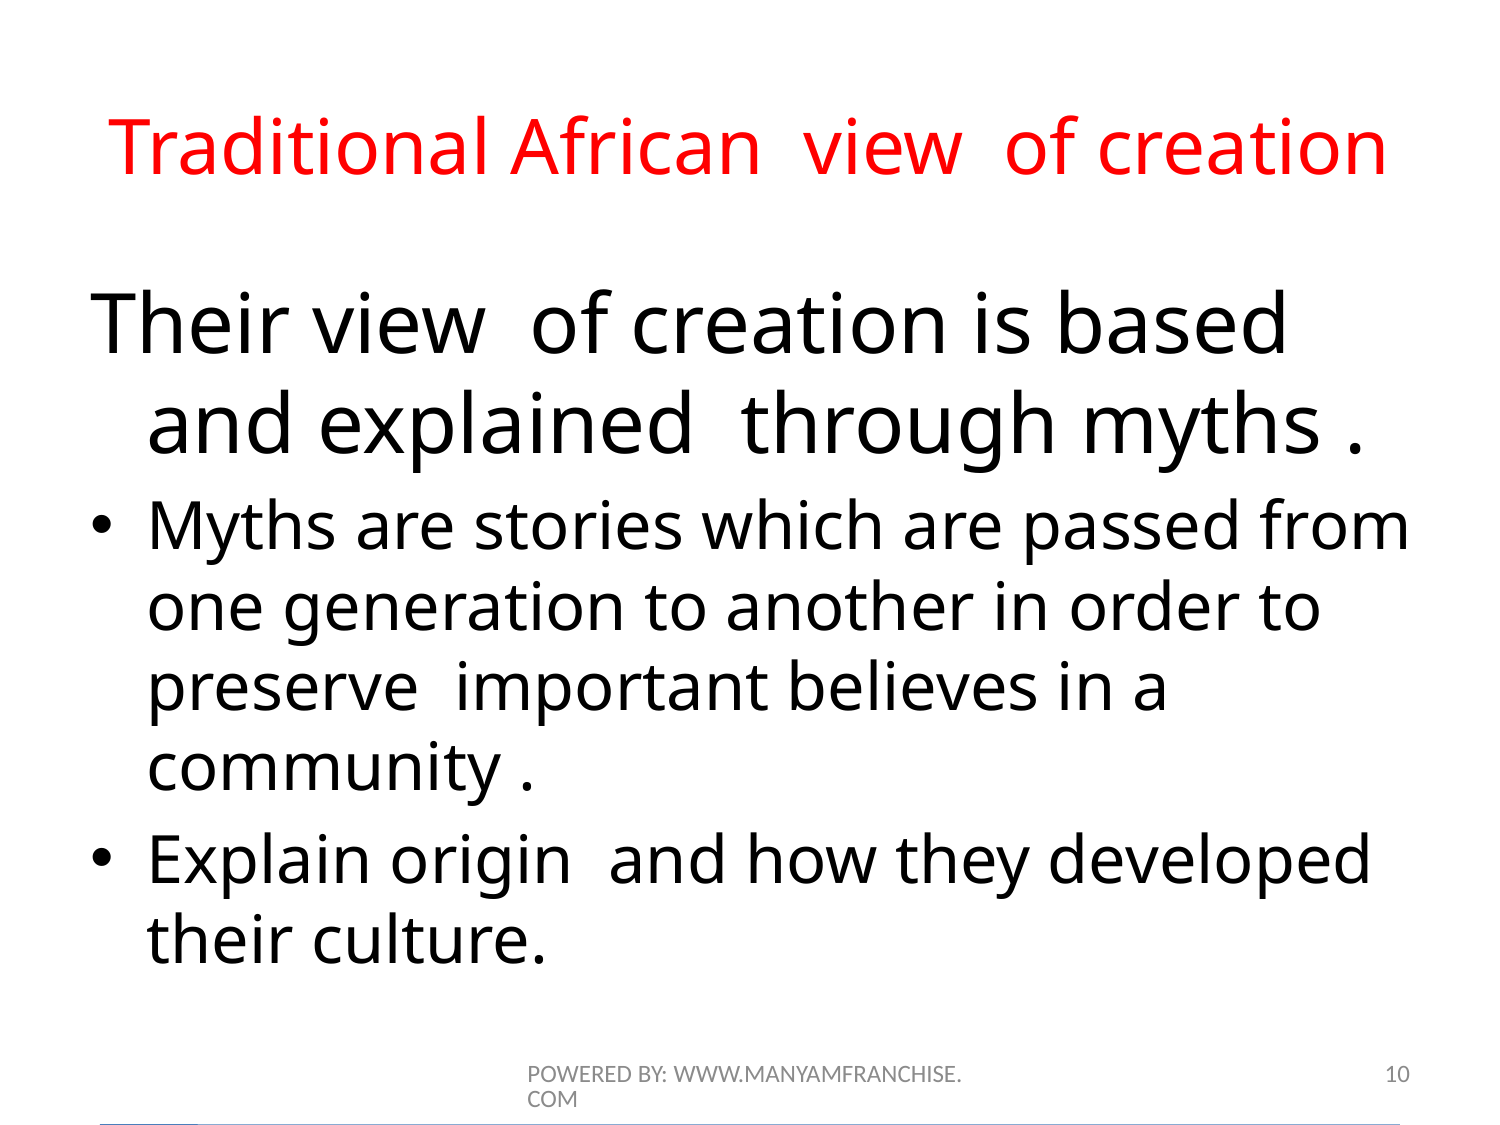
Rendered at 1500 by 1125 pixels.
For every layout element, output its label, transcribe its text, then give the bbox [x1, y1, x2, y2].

title Traditional African view of creation [75, 50, 1425, 238]
list Their view of creation is based and explained through myths . Myths are stories which are passed from one generation to another in order to preserve important believes in a community . Explain origin and how they developed their culture. [75, 262, 1450, 1005]
footer POWERED BY: WWW.MANYAMFRANCHISE.COM [512, 1042, 988, 1103]
slide_number 10 [1074, 1042, 1425, 1103]
